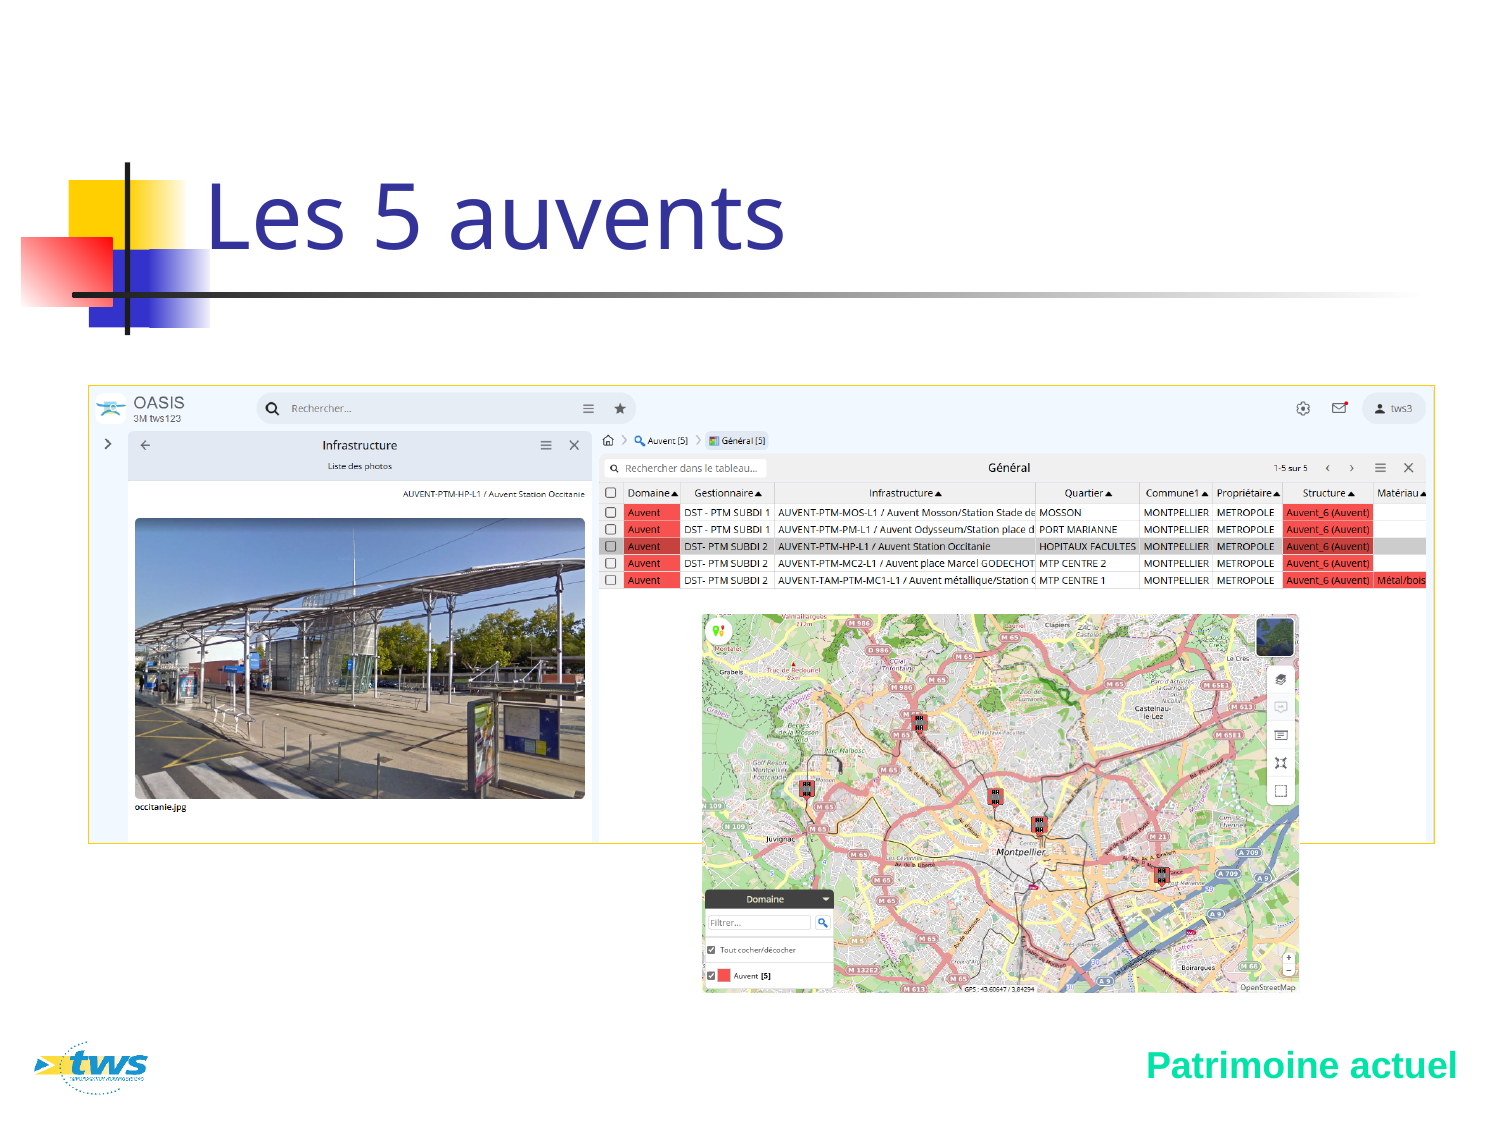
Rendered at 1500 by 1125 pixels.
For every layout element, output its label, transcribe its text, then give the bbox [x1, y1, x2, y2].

text_box Patrimoine actuel [661, 1033, 1474, 1094]
picture [88, 385, 1436, 993]
picture [15, 1028, 168, 1110]
title Les 5 auvents [188, 35, 1468, 275]
